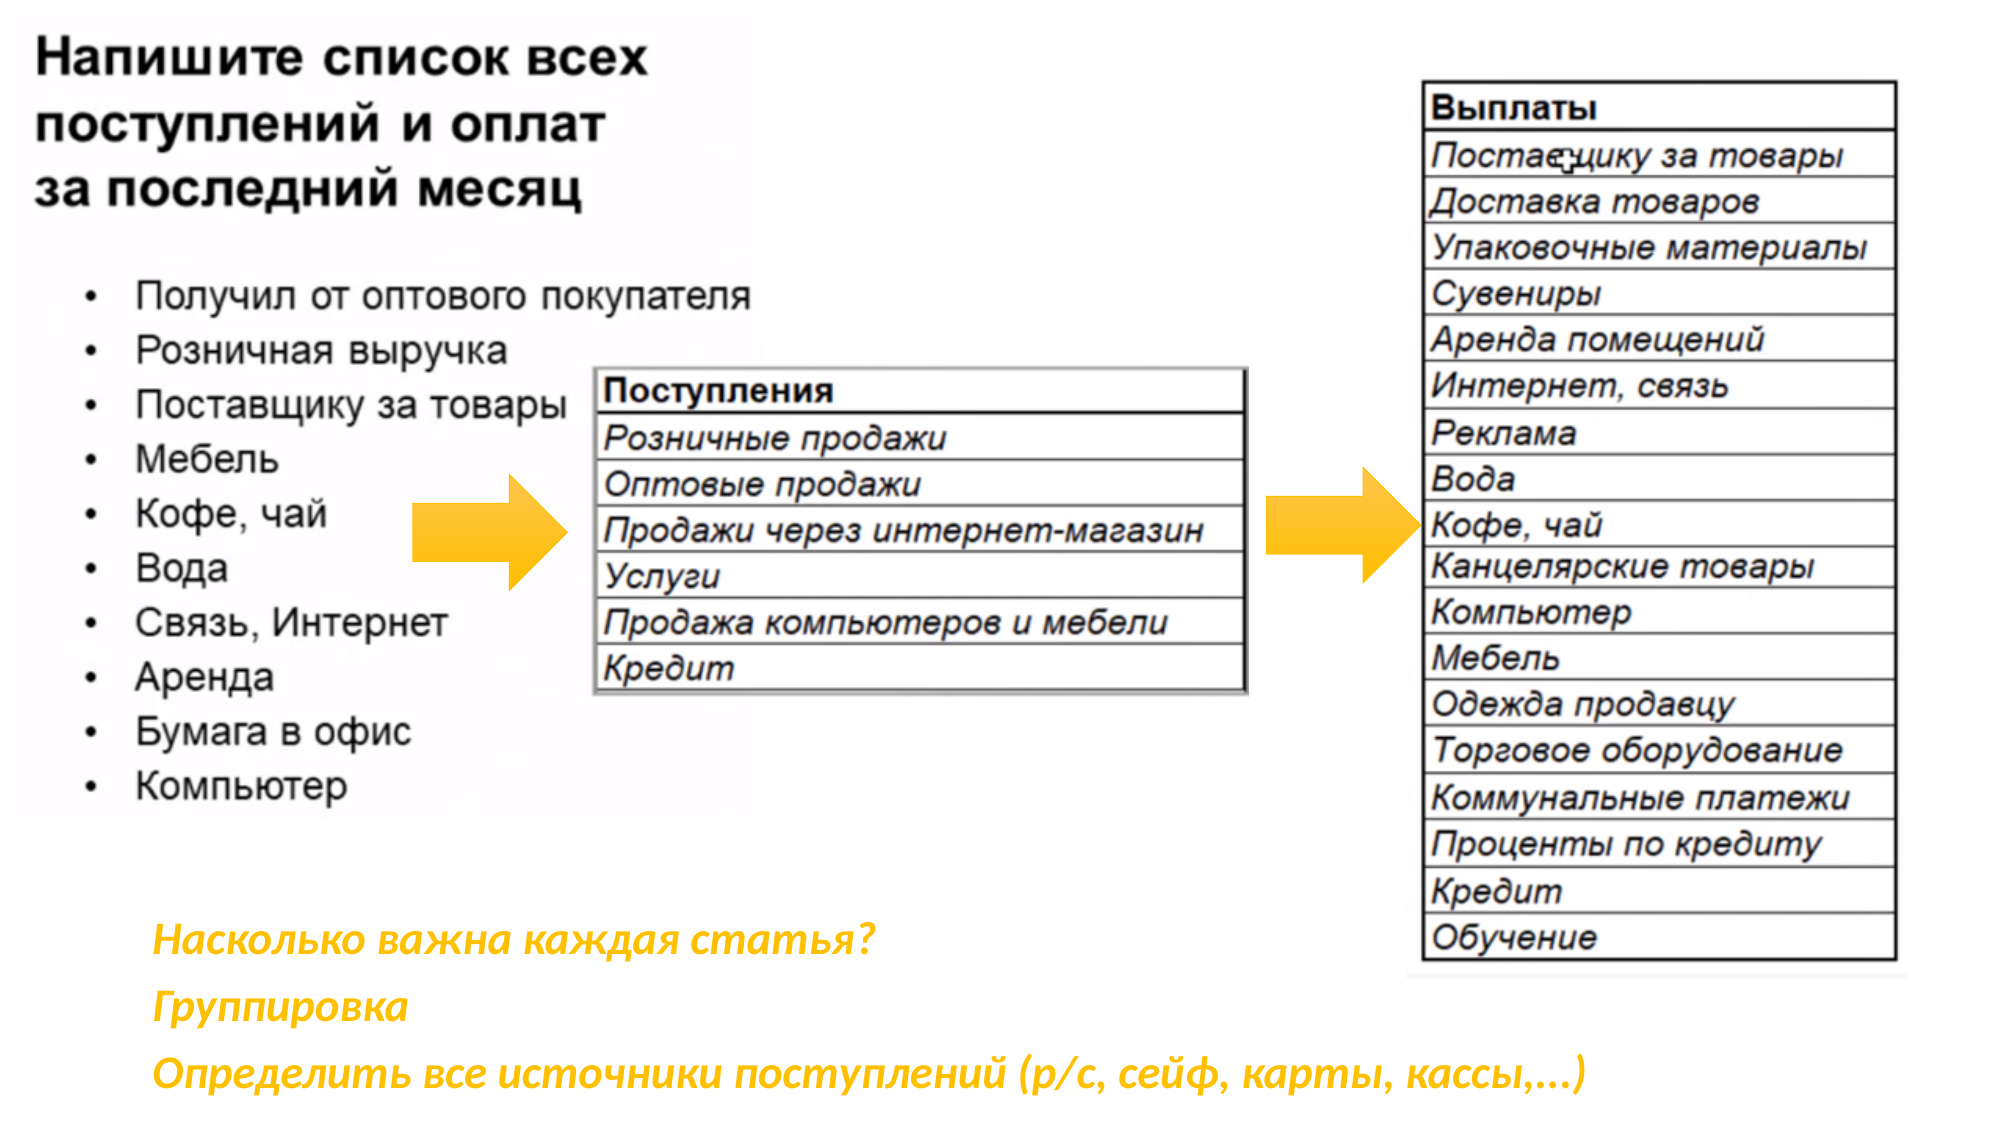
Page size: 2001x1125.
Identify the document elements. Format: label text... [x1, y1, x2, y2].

text_box [1266, 466, 1406, 585]
list Насколько важна каждая статья? Группировка Определить все источники поступлений (р/с, сейф, карты, кассы,...) [137, 299, 1863, 1114]
picture [14, 15, 1249, 820]
picture [1406, 72, 1909, 978]
